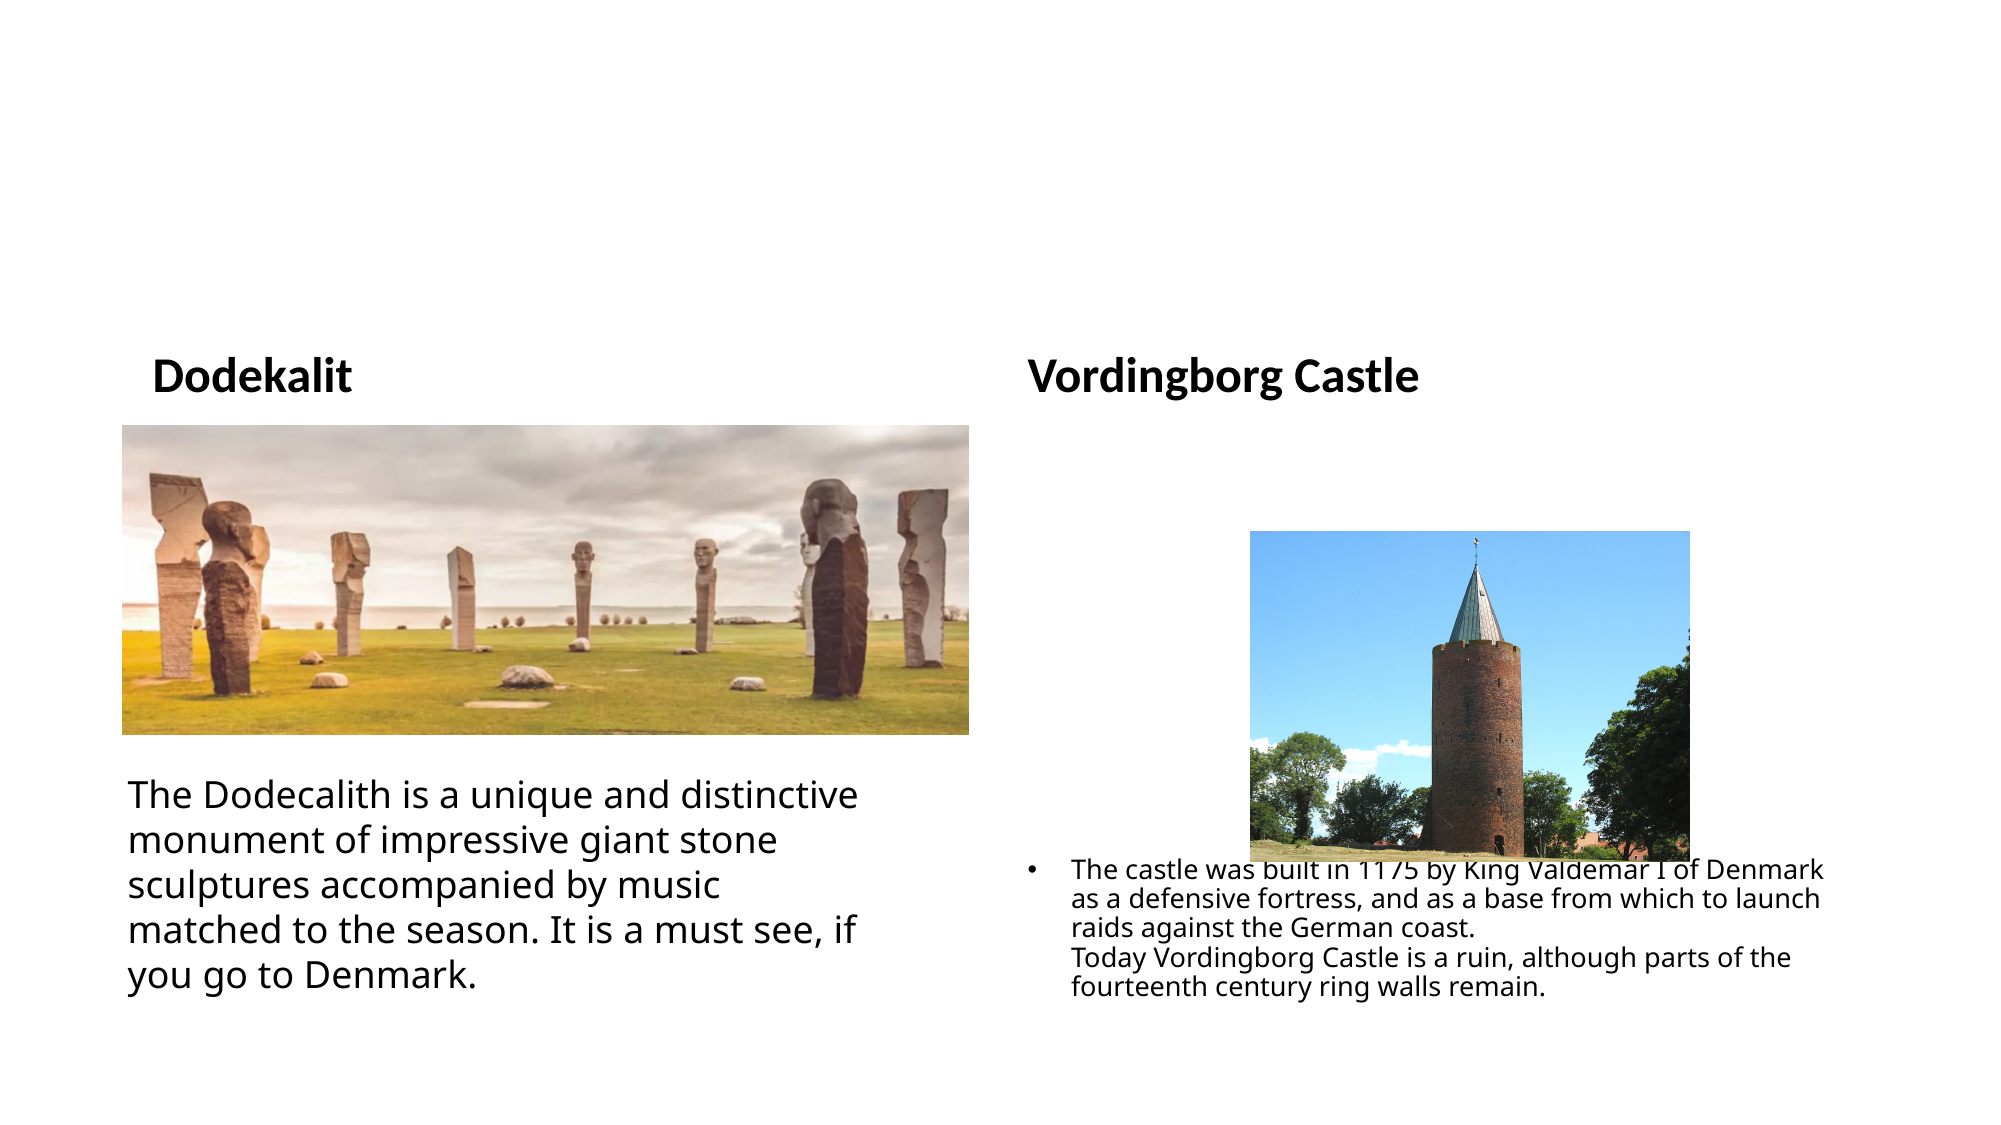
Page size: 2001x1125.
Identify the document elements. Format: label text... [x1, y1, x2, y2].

text_box The Dodecalith is a unique and distinctive monument of impressive giant stone sculptures accompanied by music matched to the season. It is a must see, if you go to Denmark. [112, 763, 892, 1003]
list The castle was built in 1175 by King Valdemar I of Denmark as a defensive fortress, and as a base from which to launch raids against the German coast. Today Vordingborg Castle is a ruin, although parts of the fourteenth century ring walls remain. [1012, 713, 1863, 1016]
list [122, 425, 969, 735]
picture [1249, 531, 1690, 862]
list Vordingborg Castle [1012, 275, 1863, 411]
list Dodekalit [137, 275, 984, 411]
